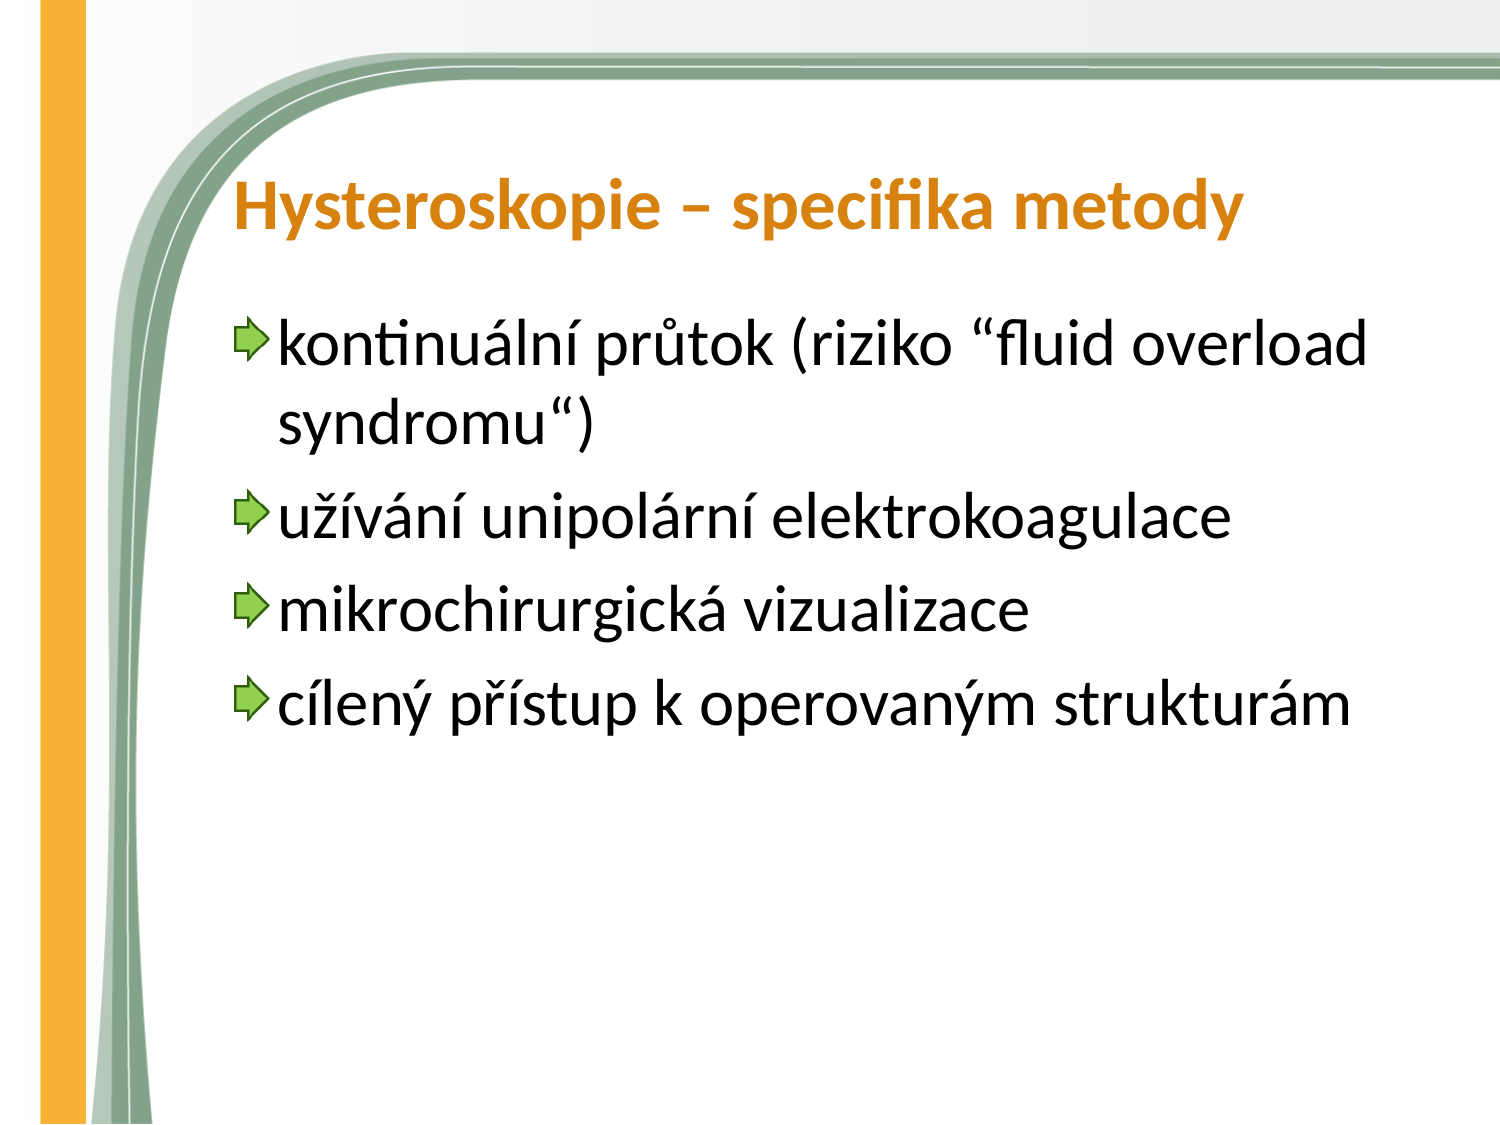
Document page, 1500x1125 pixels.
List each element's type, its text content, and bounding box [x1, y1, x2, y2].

picture [0, 0, 1500, 1125]
list kontinuální průtok (riziko “fluid overload syndromu“) užívání unipolární elektrokoagulace mikrochirurgická vizualizace cílený přístup k operovaným strukturám [218, 290, 1425, 1035]
title Hysteroskopie – specifika metody [218, 148, 1425, 252]
